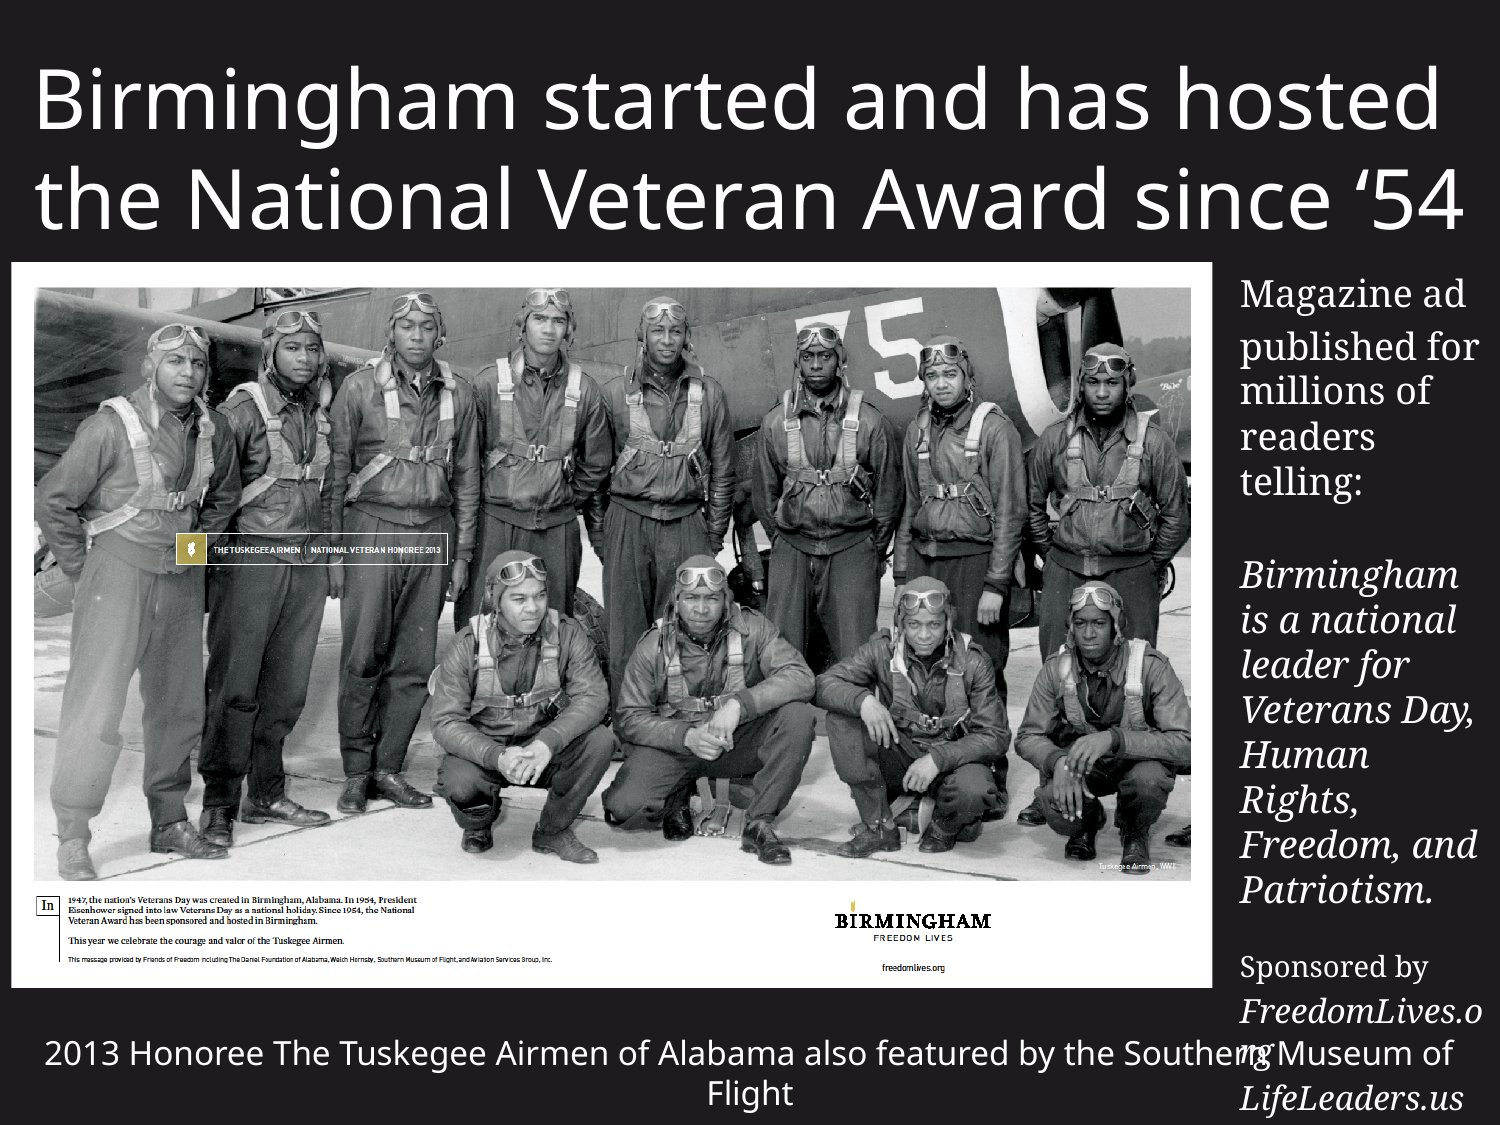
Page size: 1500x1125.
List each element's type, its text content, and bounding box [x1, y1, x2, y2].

title Birmingham started and has hosted the National Veteran Award since ‘54 [0, 52, 1500, 241]
list Magazine ad published for millions of readers telling: Birmingham is a national leader for Veterans Day, Human Rights, Freedom, and Patriotism. Sponsored by FreedomLives.org LifeLeaders.us [1224, 262, 1500, 1103]
footer 2013 Honoree The Tuskegee Airmen of Alabama also featured by the Southern Museum of Flight [24, 1024, 1476, 1103]
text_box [11, 262, 1213, 988]
